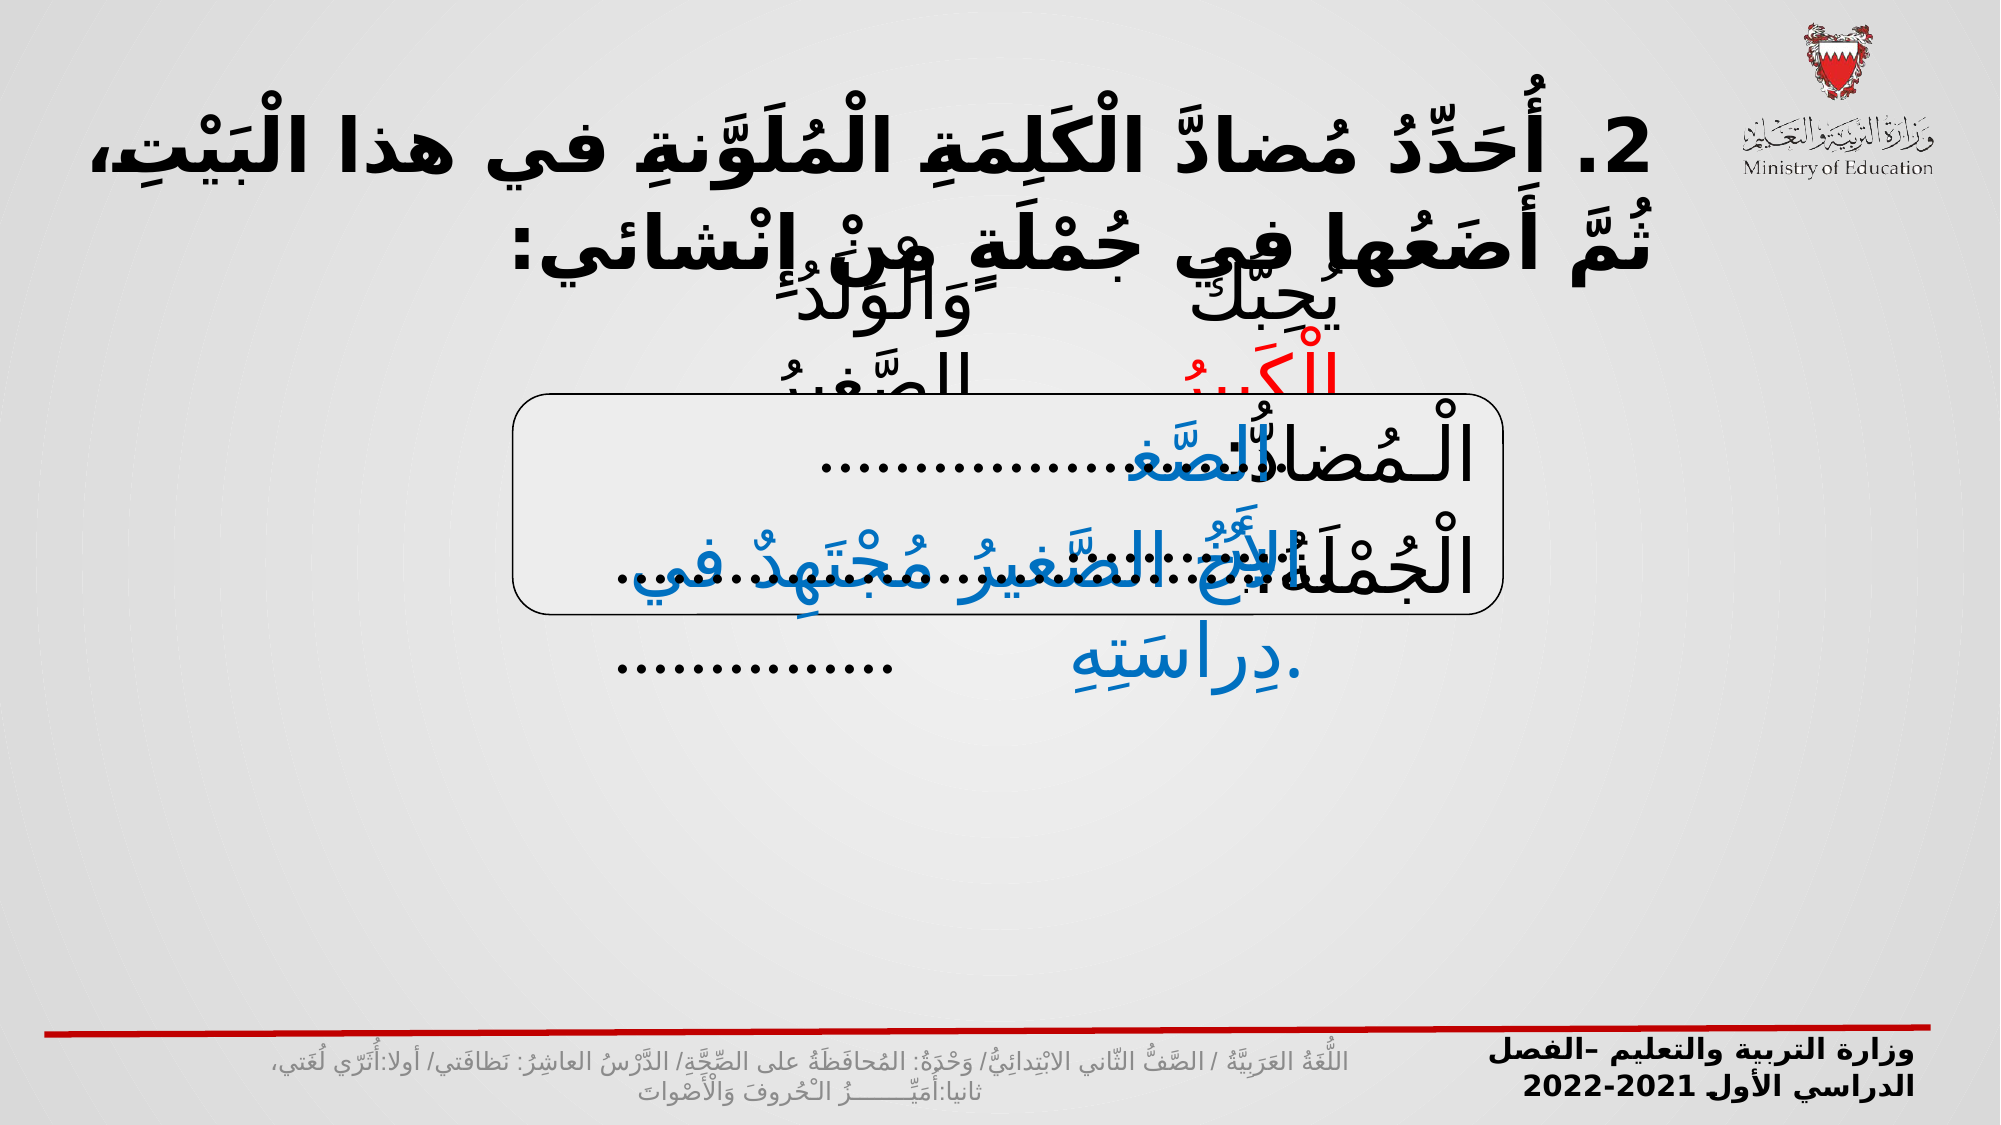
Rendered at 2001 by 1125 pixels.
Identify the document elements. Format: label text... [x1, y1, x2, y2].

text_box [44, 1027, 1931, 1035]
text_box الْـمُضادُّ: الْجُمْلَةُ:. [512, 394, 797, 615]
text_box الأَخُ الصَّغيرُ مُجْتَهِدٌ في دِراسَتِهِ. [550, 505, 1320, 701]
text_box يُحِبُّكَ الْكَبيرُ [1040, 236, 1357, 394]
text_box ..................................... [797, 390, 1308, 501]
text_box وزارة التربية والتعليم –الفصل الدراسي الأول 2021-2022 [1369, 1035, 1931, 1097]
text_box ..................................................... [598, 501, 1357, 697]
text_box الْـمُضادُّ: الْجُمْلَةُ:. [1308, 394, 1504, 615]
footer اللُّغَةُ العَرَبِيَّةُ / الصَّفُّ الثّاني الابْتِدائِيُّ/ وَحْدَةُ: المُحافَظَةُ على الصِّحَّةِ/ الدَّرْسُ العاشِرُ: نَظافَتي/ أولا:أُثَرّي لُغَتي، ثانيا:أُمَيِّــــــــزُ الـْحُروفَ وَالْأَصْواتَ [193, 1045, 1427, 1106]
text_box وَالْوَلَدُ الصَّغيرُ [627, 236, 991, 394]
text_box 2. أُحَدِّدُ مُضادَّ الْكَلِمَةِ الْمُلَوَّنةِ في هذا الْبَيْتِ، ثُمَّ أَضَعُها في جُمْلَةٍ مِنْ إِنْشائي: [70, 84, 1670, 292]
picture [1705, 0, 1976, 208]
